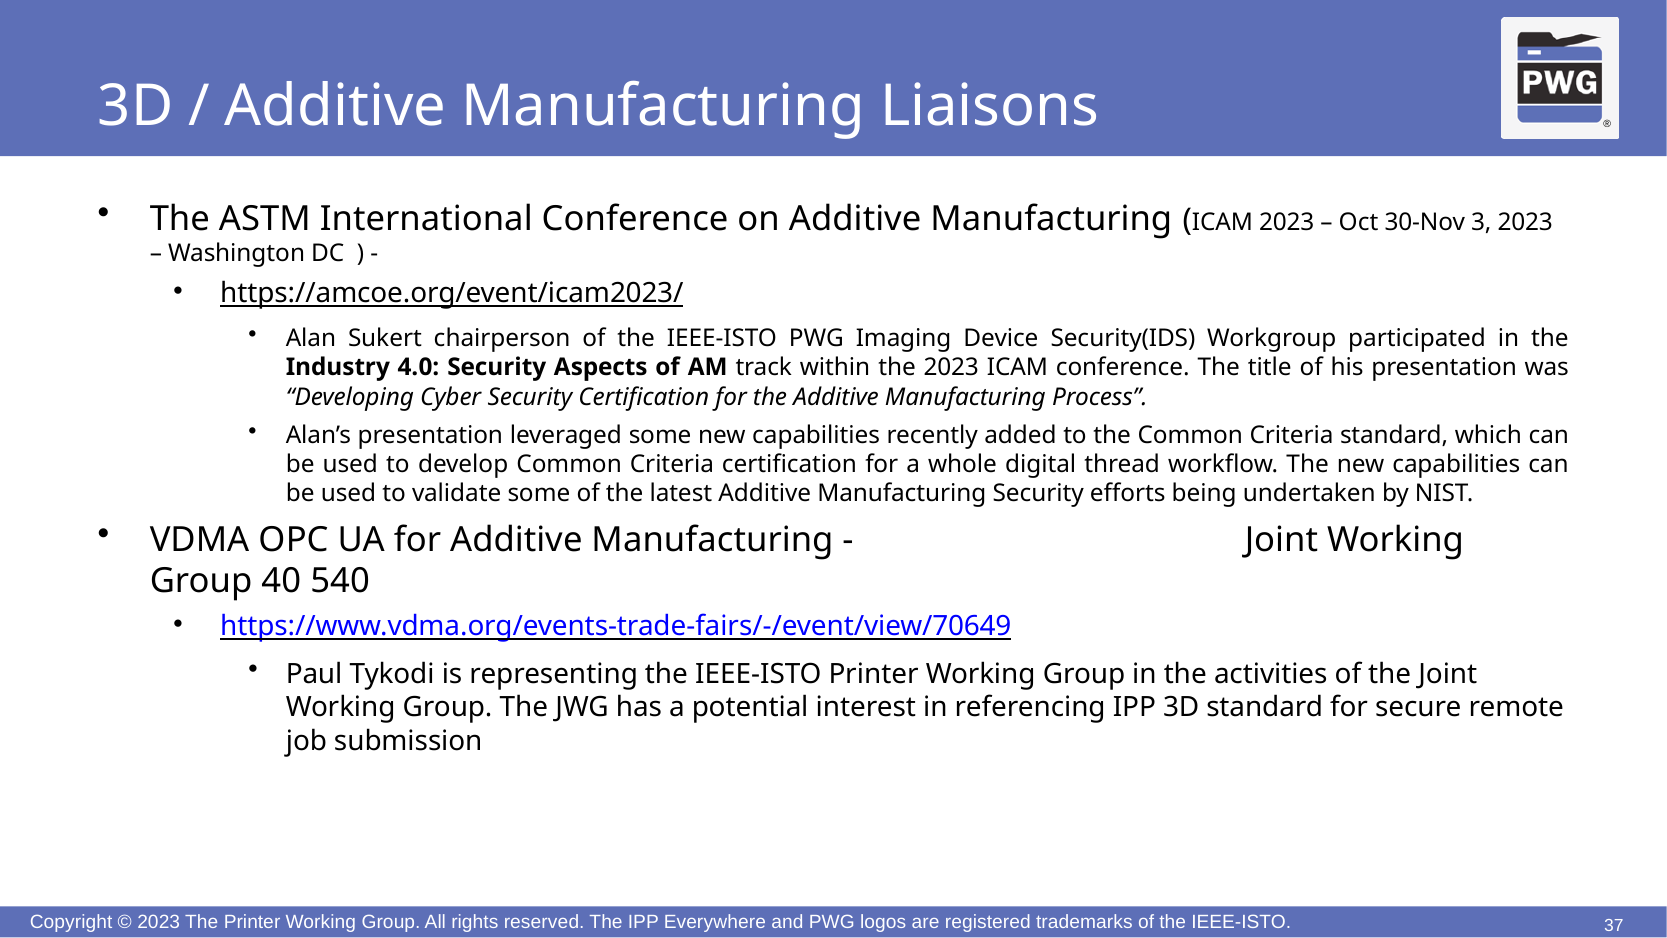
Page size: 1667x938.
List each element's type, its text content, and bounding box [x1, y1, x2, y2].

list The ASTM International Conference on Additive Manufacturing (ICAM 2023 – Oct 30-Nov 3, 2023 – Washington DC ) - https://amcoe.org/event/icam2023/ Alan Sukert chairperson of the IEEE-ISTO PWG Imaging Device Security(IDS) Workgroup participated in the Industry 4.0: Security Aspects of AM track within the 2023 ICAM conference. The title of his presentation was “Developing Cyber Security Certification for the Additive Manufacturing Process”. Alan’s presentation leveraged some new capabilities recently added to the Common Criteria standard, which can be used to develop Common Criteria certification for a whole digital thread workflow. The new capabilities can be used to validate some of the latest Additive Manufacturing Security efforts being undertaken by NIST. VDMA OPC UA for Additive Manufacturing - Joint Working Group 40 540 https://www.vdma.org/events-trade-fairs/-/event/view/70649 Paul Tykodi is representing the IEEE-ISTO Printer Working Group in the activities of the Joint Working Group. The JWG has a potential interest in referencing IPP 3D standard for secure remote job submission [82, 186, 1584, 890]
title 3D / Additive Manufacturing Liaisons [82, 5, 1464, 146]
picture [1501, 17, 1619, 139]
slide_number 37 [1561, 906, 1667, 938]
